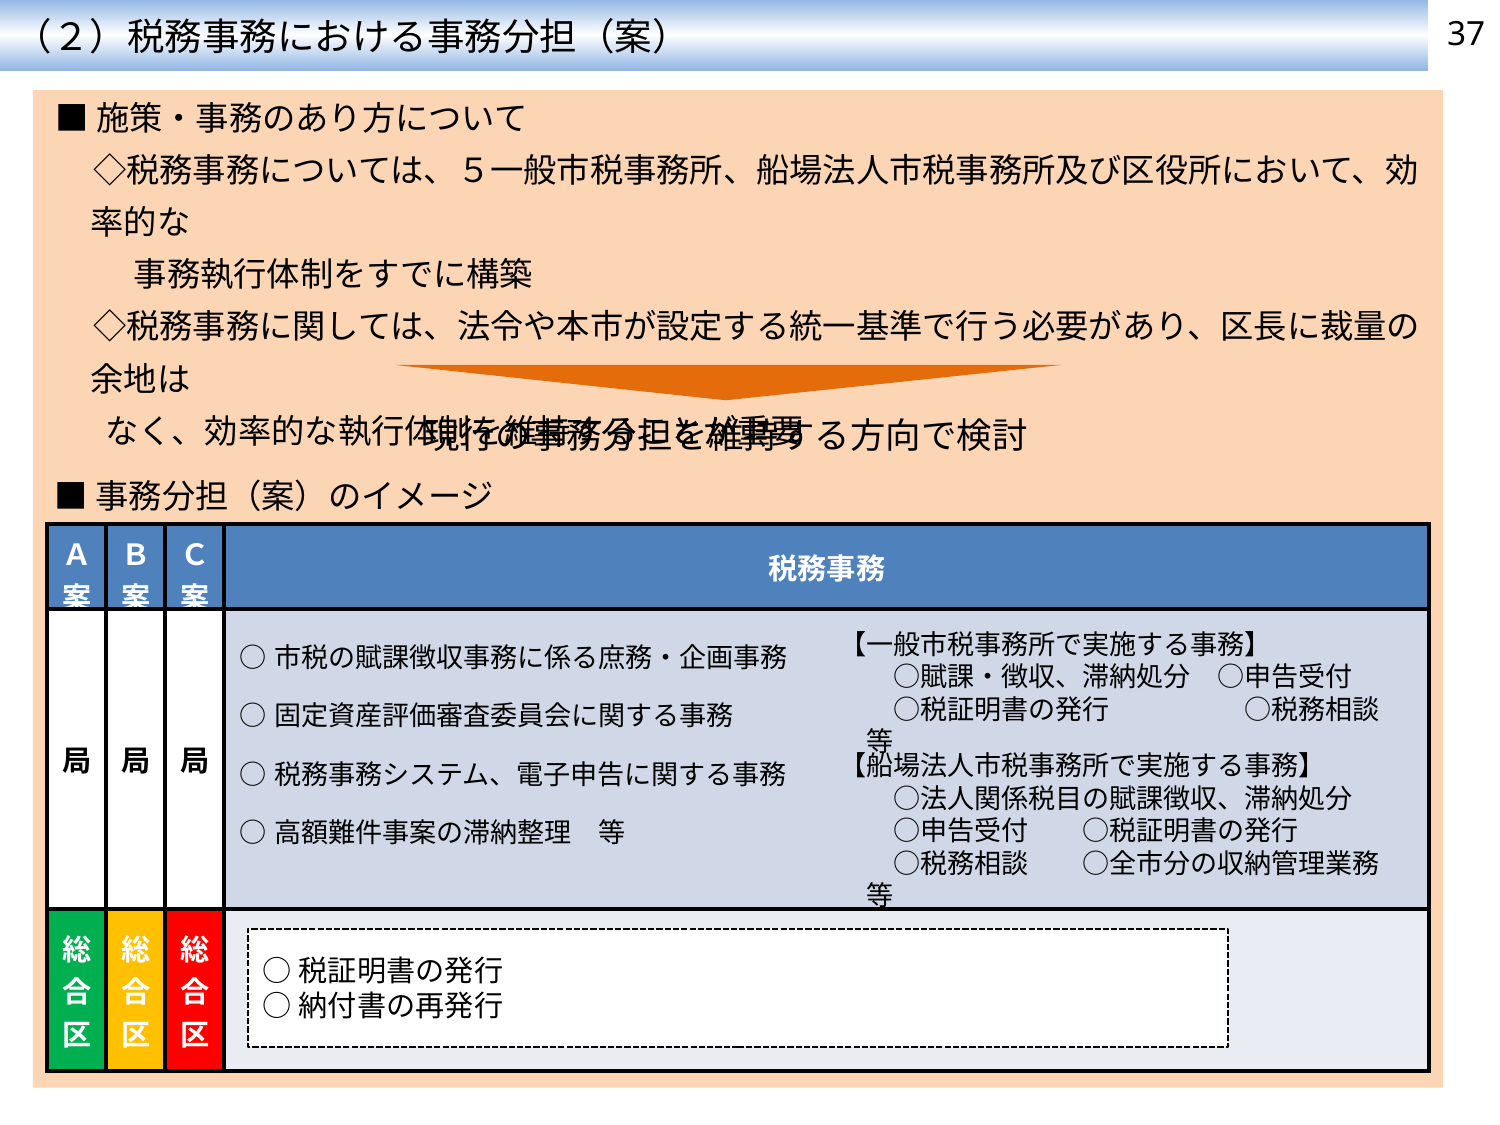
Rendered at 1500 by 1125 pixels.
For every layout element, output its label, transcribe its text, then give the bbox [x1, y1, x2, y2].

table_cell 局 [108, 611, 163, 907]
text_box （２）税務事務における事務分担（案） [0, 0, 1430, 73]
table_cell 総合区 [49, 911, 104, 1069]
table_cell 局 [49, 611, 104, 907]
table_cell 局 [167, 611, 222, 907]
text_box 現行の事務分担を維持する方向で検討 [35, 398, 1417, 470]
text_box ■事務分担（案）のイメージ [39, 467, 581, 523]
table_cell 総合区 [108, 911, 163, 1069]
text_box ■施策・事務のあり方について ◇税務事務については、５一般市税事務所、船場法人市税事務所及び区役所において、効率的な 事務執行体制をすでに構築 ◇税務事務に関しては、法令や本市が設定する統一基準で行う必要があり、区長に裁量の余地は なく、効率的な執行体制を維持することが重要 [31, 88, 1445, 1090]
table_header Ｃ案 [167, 526, 222, 607]
text_box ■事務分担（案）のイメージ [39, 560, 45, 616]
text_box ○税証明書の発行 ○納付書の再発行 [246, 927, 1230, 1049]
text_box 【船場法人市税事務所で実施する事務】 ○法人関係税目の賦課徴収、滞納処分 ○申告受付 ○税証明書の発行 ○税務相談 ○全市分の収納管理業務 等 [824, 741, 1416, 919]
text_box 【一般市税事務所で実施する事務】 ○賦課・徴収、滞納処分 ○申告受付 ○税証明書の発行 ○税務相談 等 [824, 619, 1416, 741]
table_cell 総合区 [167, 911, 222, 1069]
table_header Ｂ案 [108, 526, 163, 607]
table_cell [226, 911, 1427, 1069]
table_header Ａ案 [49, 526, 104, 607]
text_box 37 [1399, 2, 1500, 62]
table_cell ○市税の賦課徴収事務に係る庶務・企画事務 ○固定資産評価審査委員会に関する事務 ○税務事務システム、電子申告に関する事務 ○高額難件事案の滞納整理 等 [226, 611, 1427, 907]
table_header 税務事務 [226, 526, 1427, 607]
text_box [392, 362, 1065, 398]
